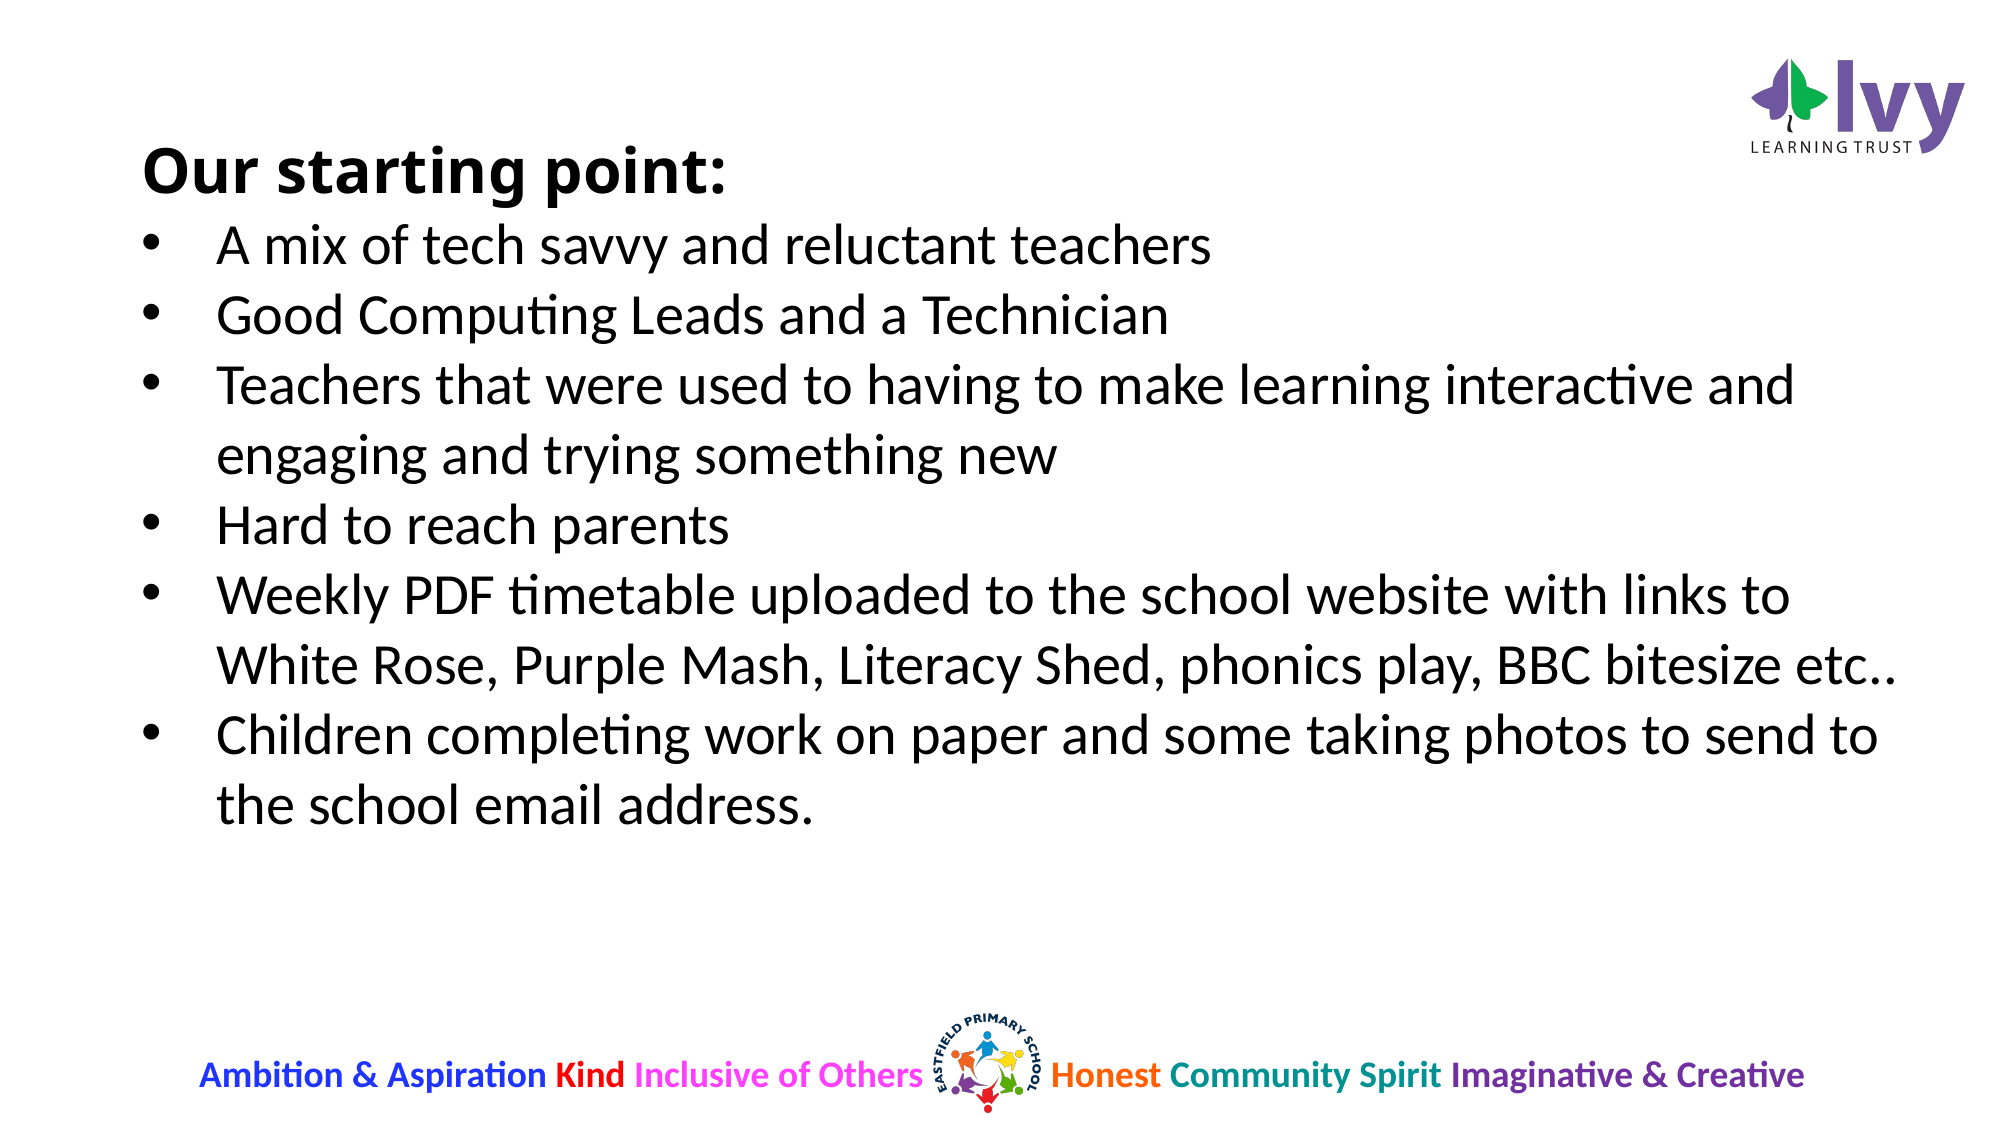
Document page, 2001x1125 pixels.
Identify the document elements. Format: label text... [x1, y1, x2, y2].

picture [1751, 57, 1965, 154]
text_box Ambition & Aspiration Kind Inclusive of Others Honest Community Spirit Imaginative & Creative [1041, 1042, 2000, 1103]
text_box Ambition & Aspiration Kind Inclusive of Others Honest Community Spirit Imaginative & Creative [184, 1042, 933, 1103]
picture [933, 1013, 1041, 1113]
text_box Our starting point: A mix of tech savvy and reluctant teachers Good Computing Leads and a Technician Teachers that were used to having to make learning interactive and engaging and trying something new Hard to reach parents Weekly PDF timetable uploaded to the school website with links to White Rose, Purple Mash, Literacy Shed, phonics play, BBC bitesize etc.. Children completing work on paper and some taking photos to send to the school email address. [126, 124, 1929, 844]
